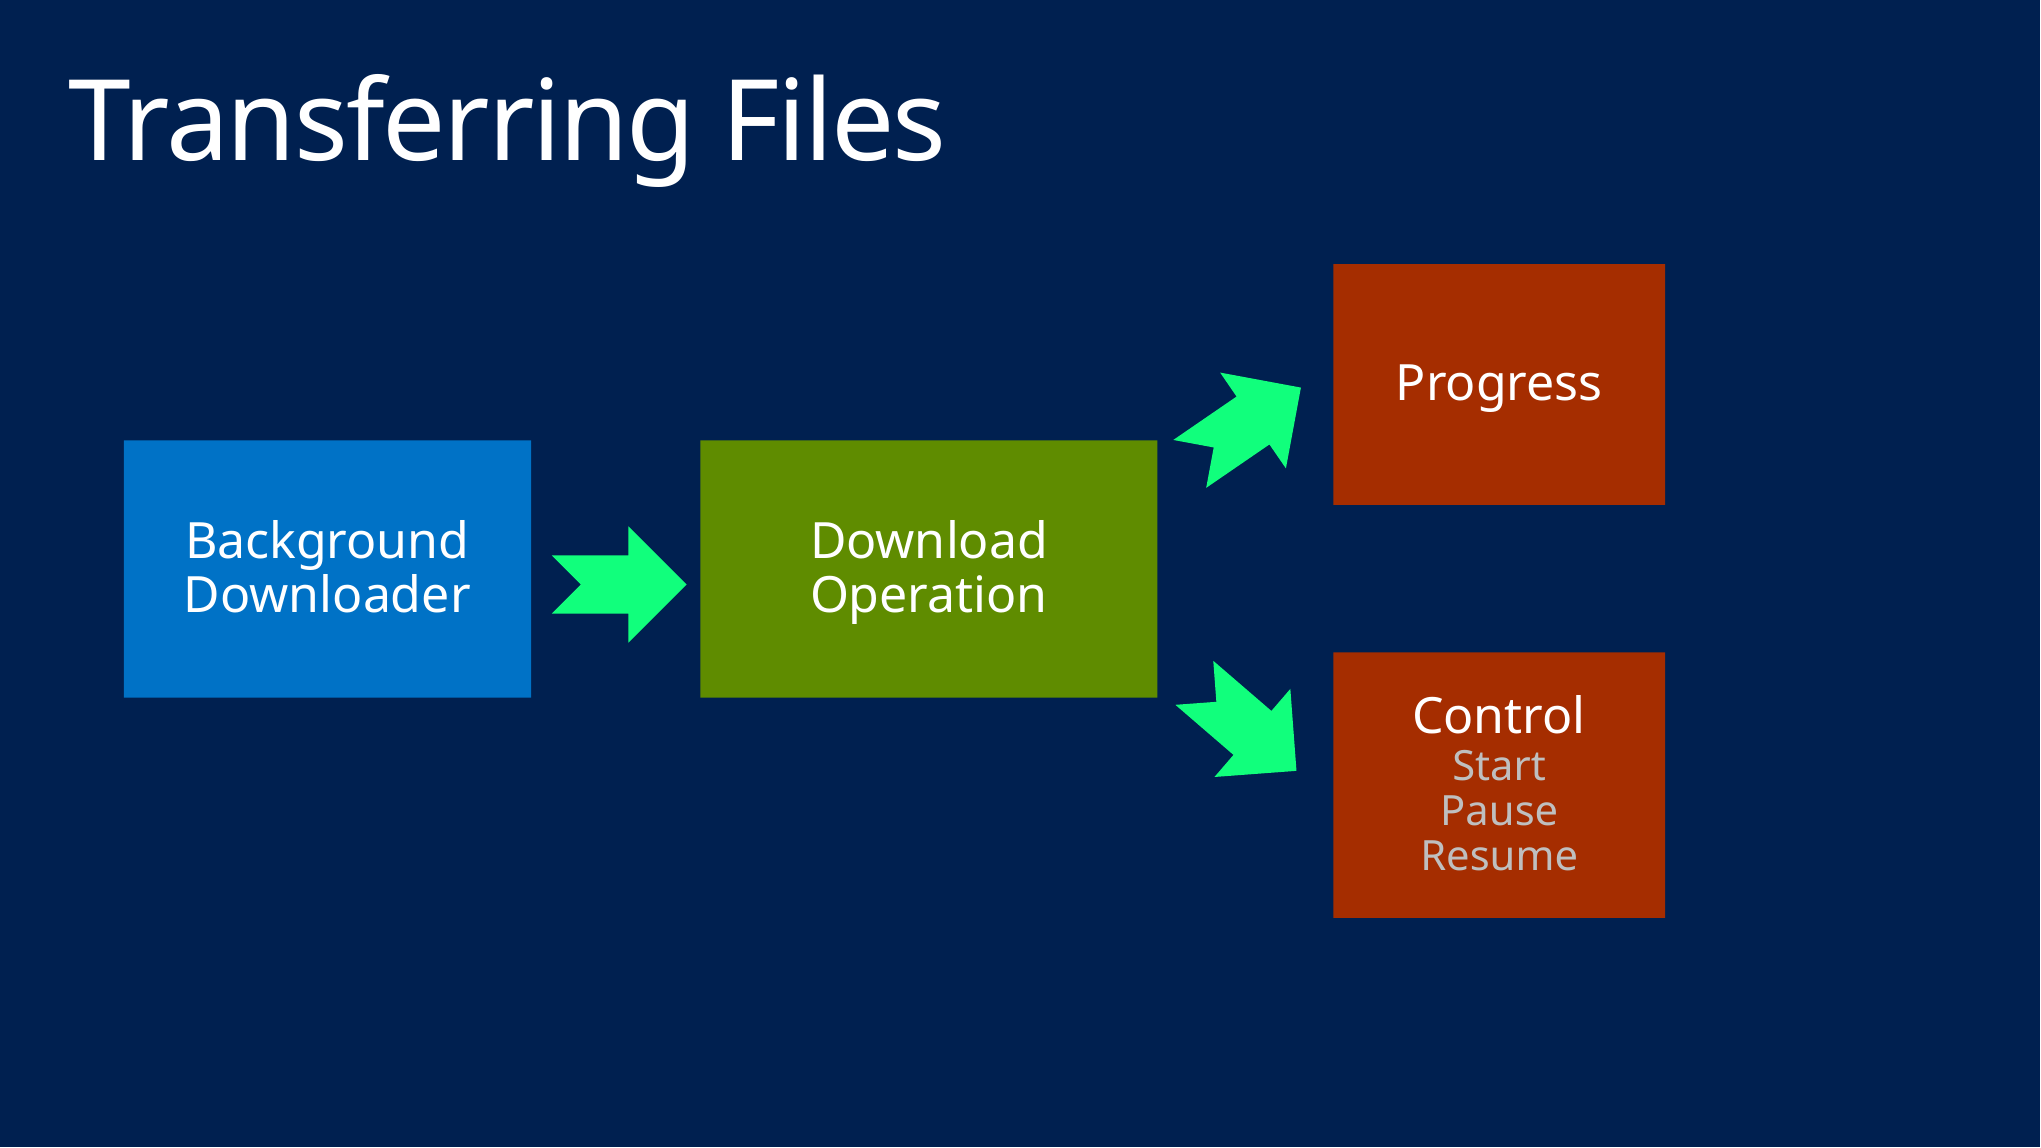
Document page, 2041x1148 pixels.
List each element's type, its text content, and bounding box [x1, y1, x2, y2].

text_box [1172, 371, 1302, 489]
text_box [551, 525, 688, 644]
title Transferring Files [45, 48, 1996, 200]
text_box Control Start Pause Resume [1333, 652, 1666, 919]
text_box Background Downloader [123, 440, 532, 698]
text_box Download Operation [700, 440, 1158, 698]
text_box [1174, 660, 1298, 778]
text_box Progress [1333, 263, 1666, 506]
